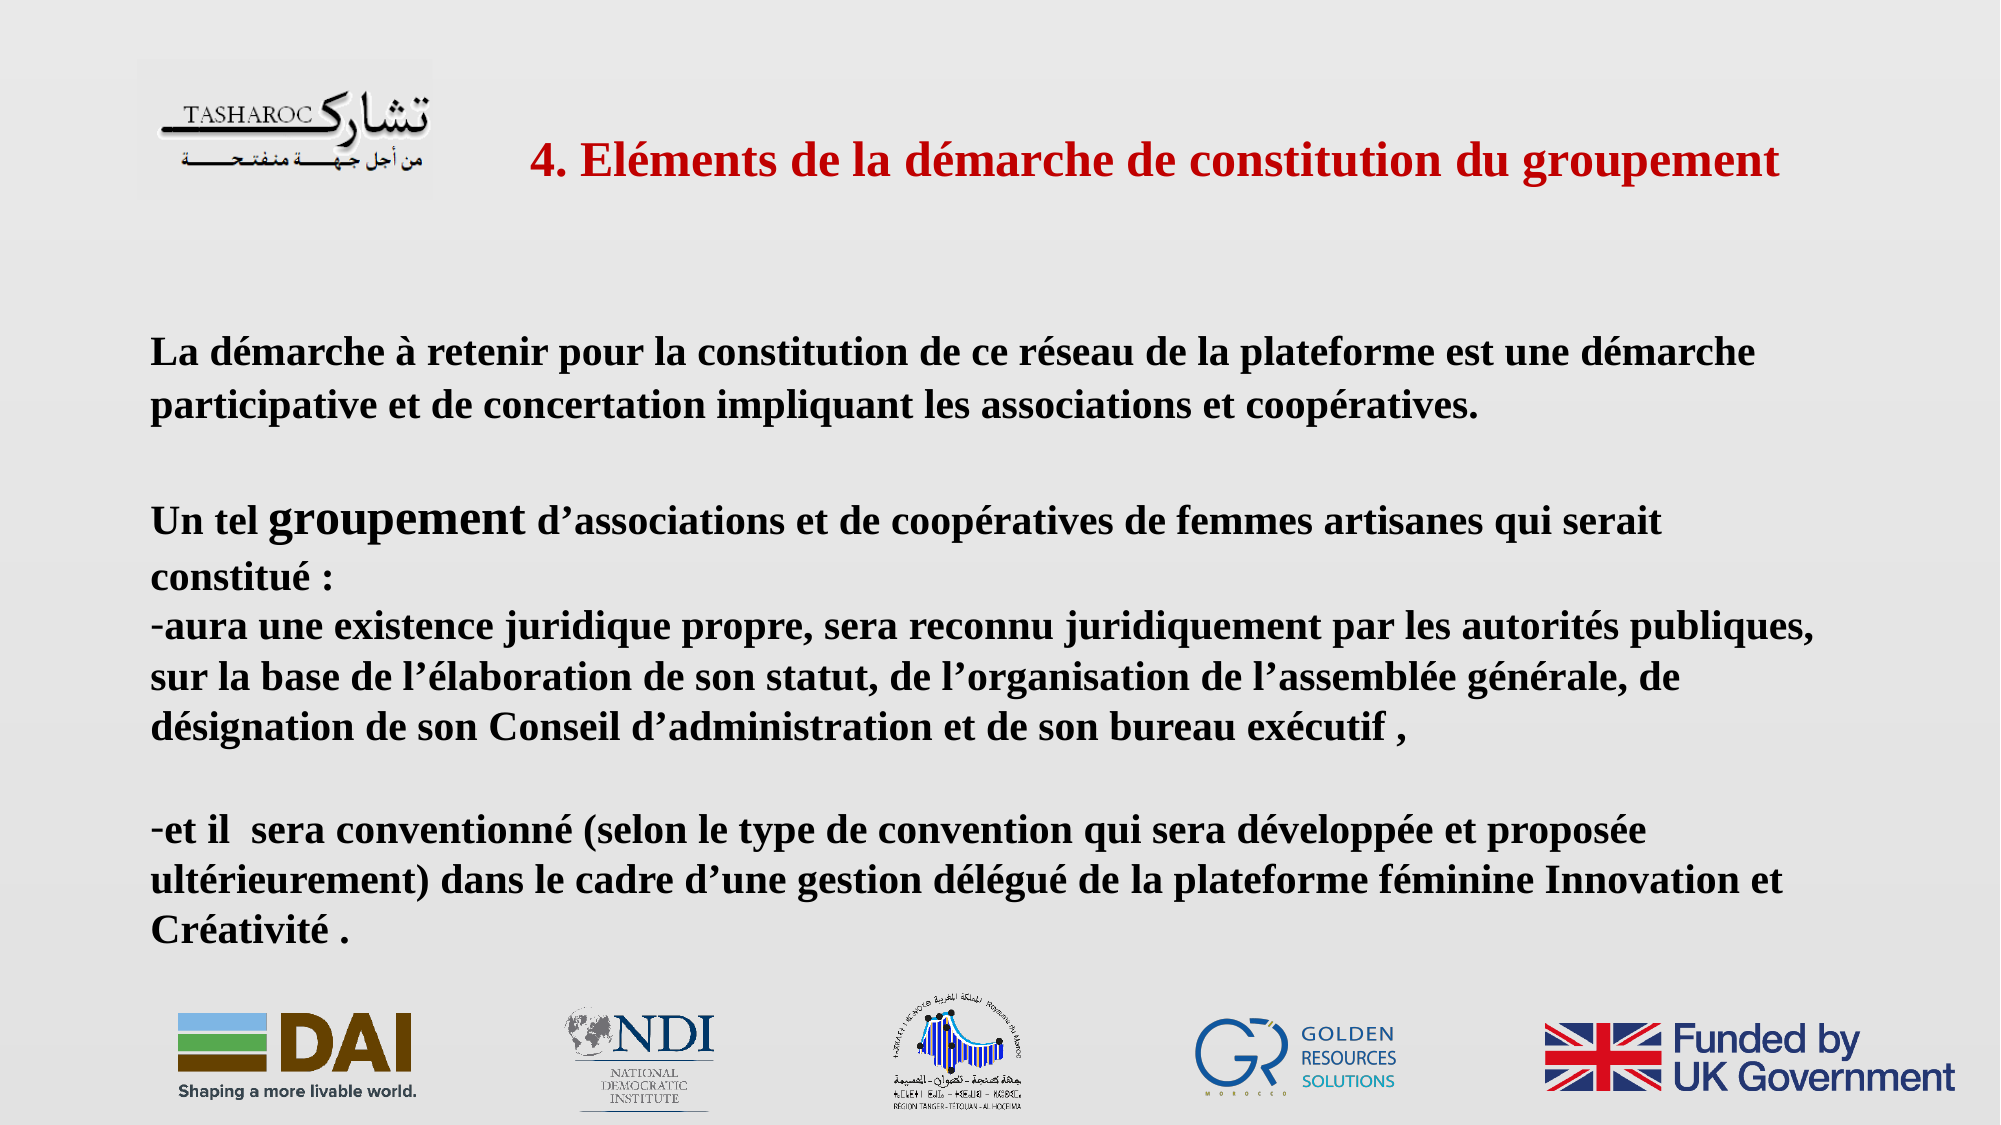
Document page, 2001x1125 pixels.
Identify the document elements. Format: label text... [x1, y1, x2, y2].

picture [1545, 1023, 1955, 1091]
picture [178, 1013, 416, 1100]
picture [564, 1007, 714, 1112]
picture [1193, 1015, 1397, 1098]
picture [882, 976, 1032, 1125]
text_box La démarche à retenir pour la constitution de ce réseau de la plateforme est une démarche participative et de concertation impliquant les associations et coopératives. Un tel groupement d’associations et de coopératives de femmes artisanes qui serait constitué : aura une existence juridique propre, sera reconnu juridiquement par les autorités publiques, sur la base de l’élaboration de son statut, de l’organisation de l’assemblée générale, de désignation de son Conseil d’administration et de son bureau exécutif , et il sera conventionné (selon le type de convention qui sera développée et proposée ultérieurement) dans le cadre d’une gestion délégué de la plateforme féminine Innovation et Créativité . [135, 184, 1840, 960]
text_box Eléments de la démarche de constitution du groupement [476, 119, 1853, 195]
picture [137, 59, 433, 184]
